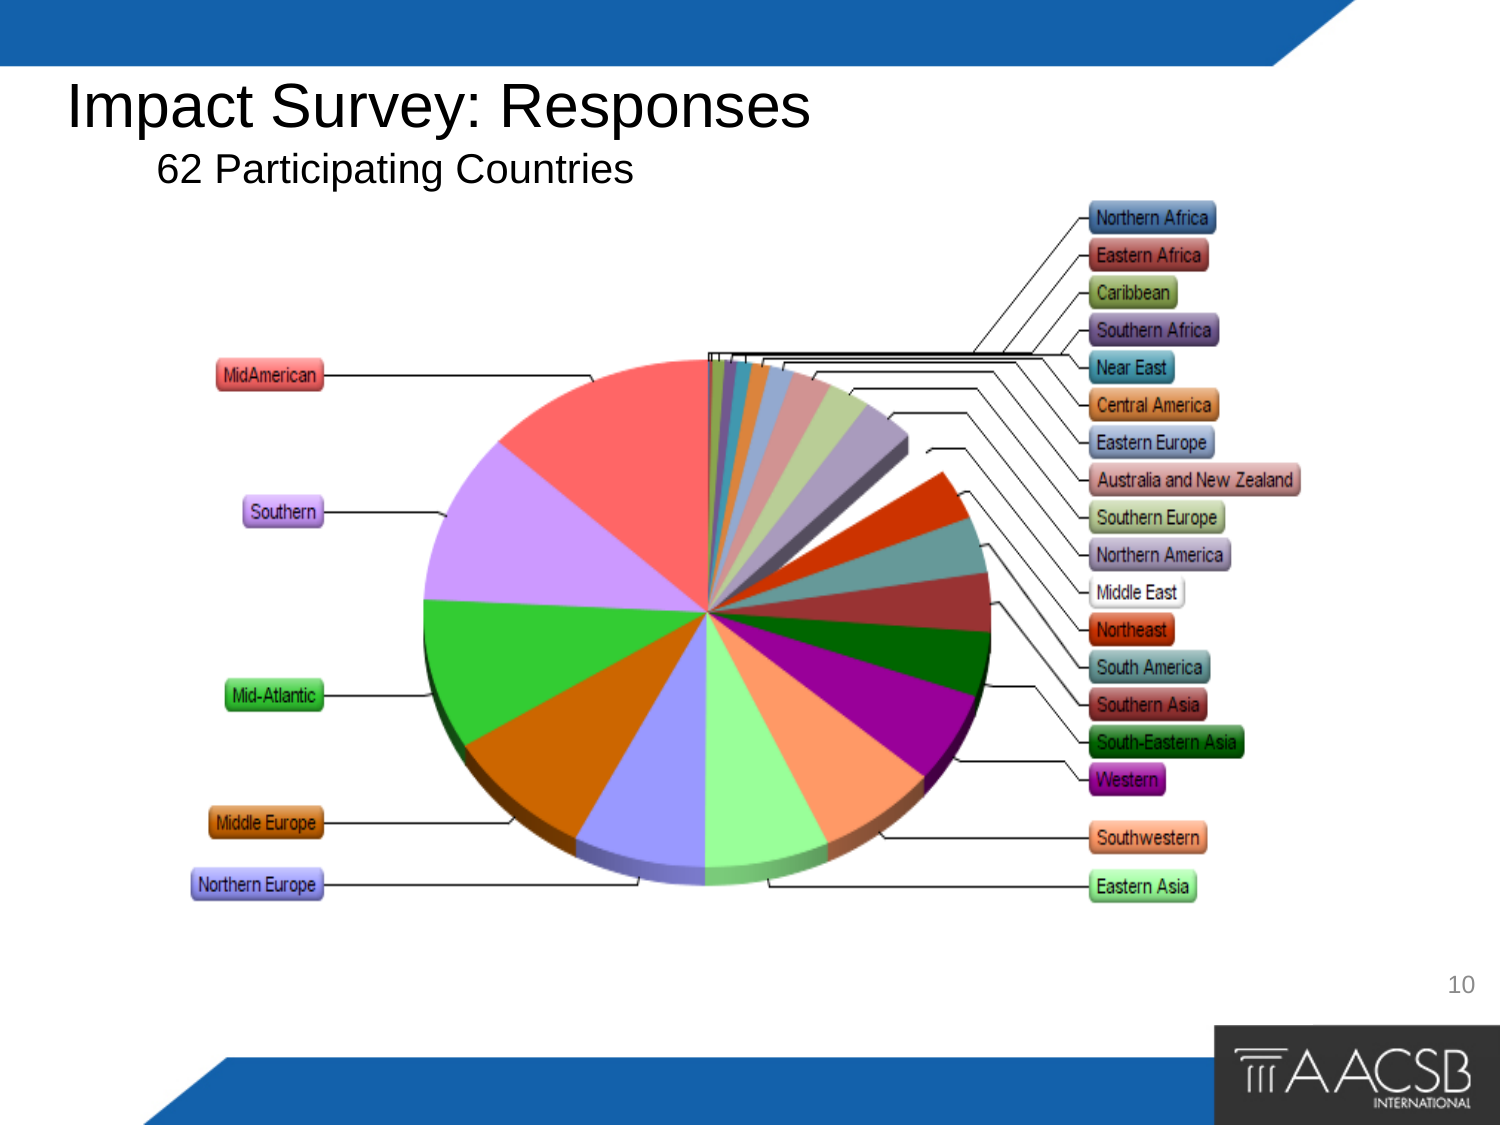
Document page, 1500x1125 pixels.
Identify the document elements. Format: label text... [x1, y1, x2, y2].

picture [0, 0, 1500, 1125]
list Impact Survey: Responses [0, 66, 1275, 288]
text_box 62 Participating Countries [141, 134, 1342, 200]
slide_number 10 [1383, 953, 1491, 1014]
